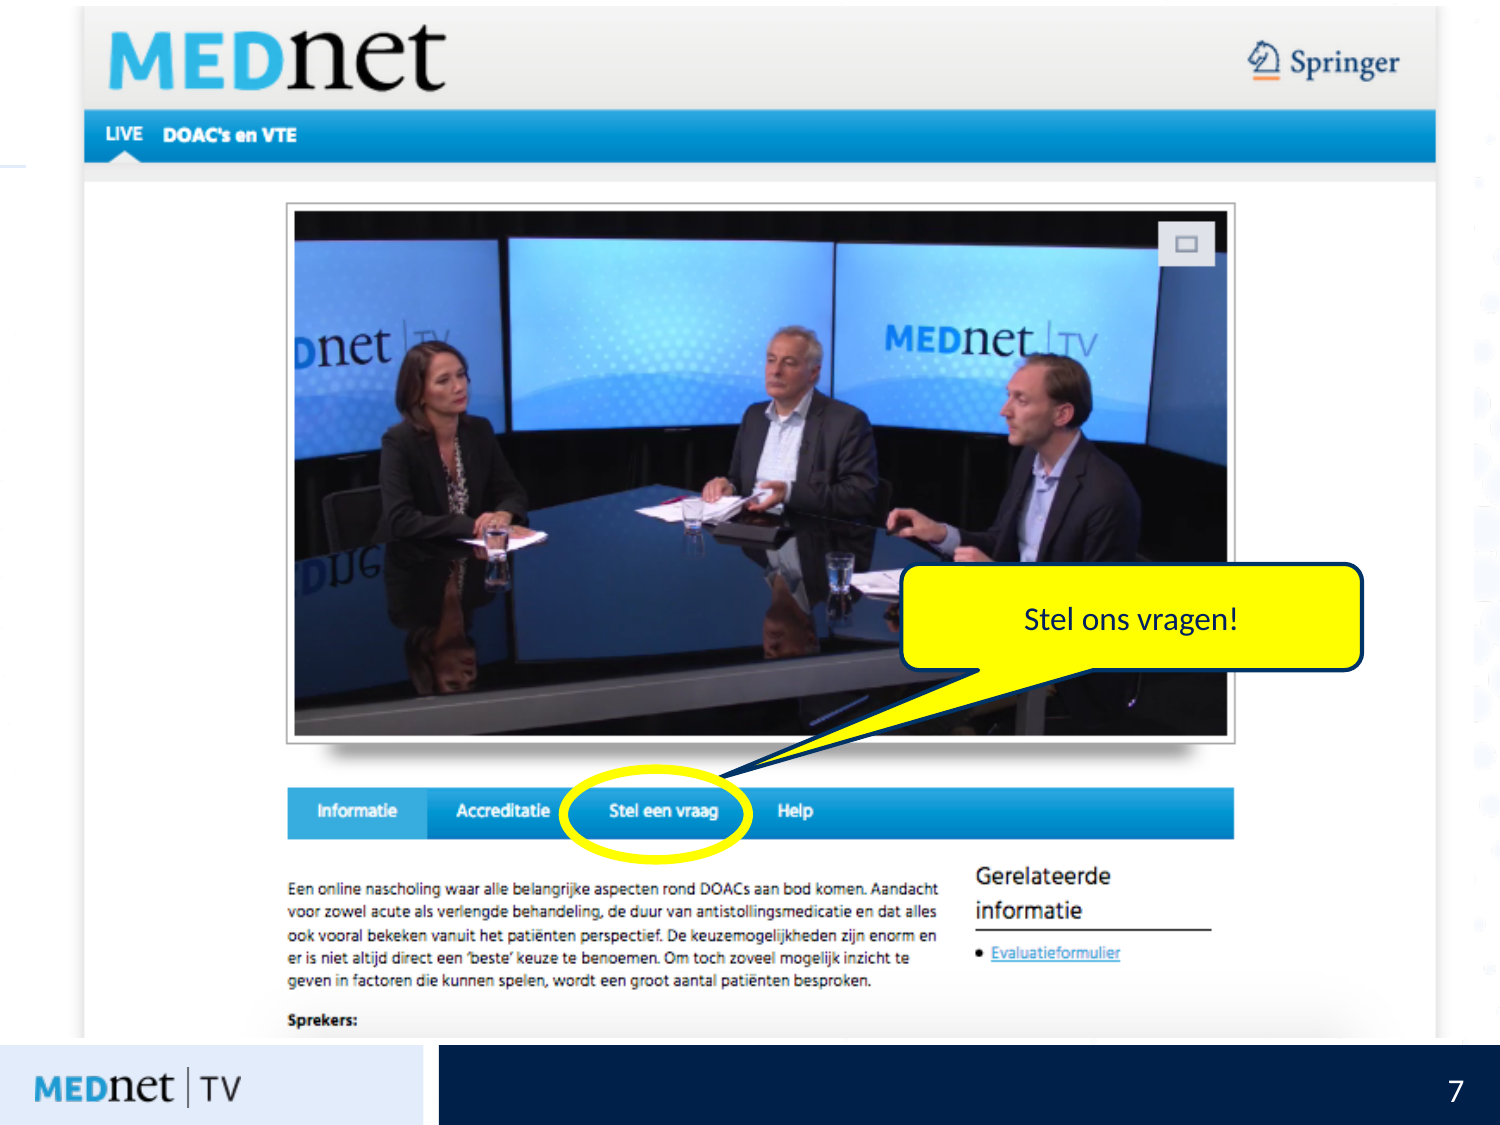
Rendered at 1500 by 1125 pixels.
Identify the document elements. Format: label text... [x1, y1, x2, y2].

picture [25, 6, 1474, 1038]
picture [35, 1067, 241, 1108]
slide_number 7 [1308, 1061, 1480, 1122]
